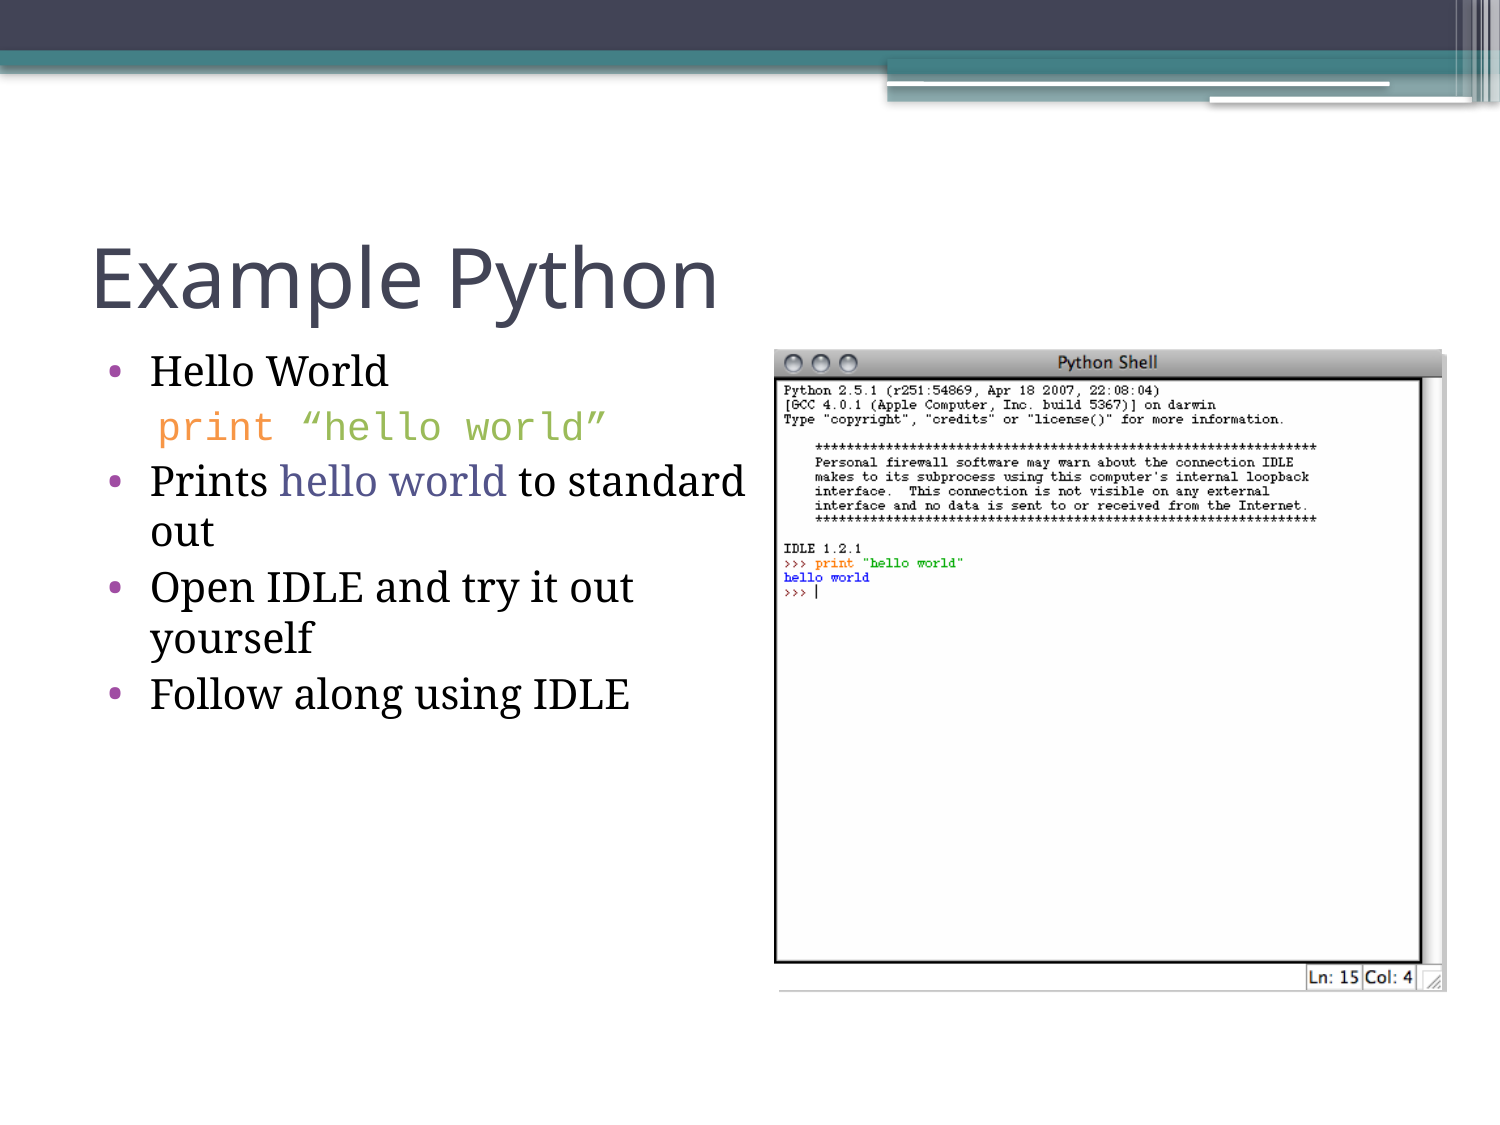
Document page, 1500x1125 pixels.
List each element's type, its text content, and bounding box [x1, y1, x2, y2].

title Example Python [75, 187, 1425, 363]
picture [774, 349, 1442, 990]
list Hello World print “hello world” Prints hello world to standard out Open IDLE and try it out yourself Follow along using IDLE [75, 337, 763, 1080]
